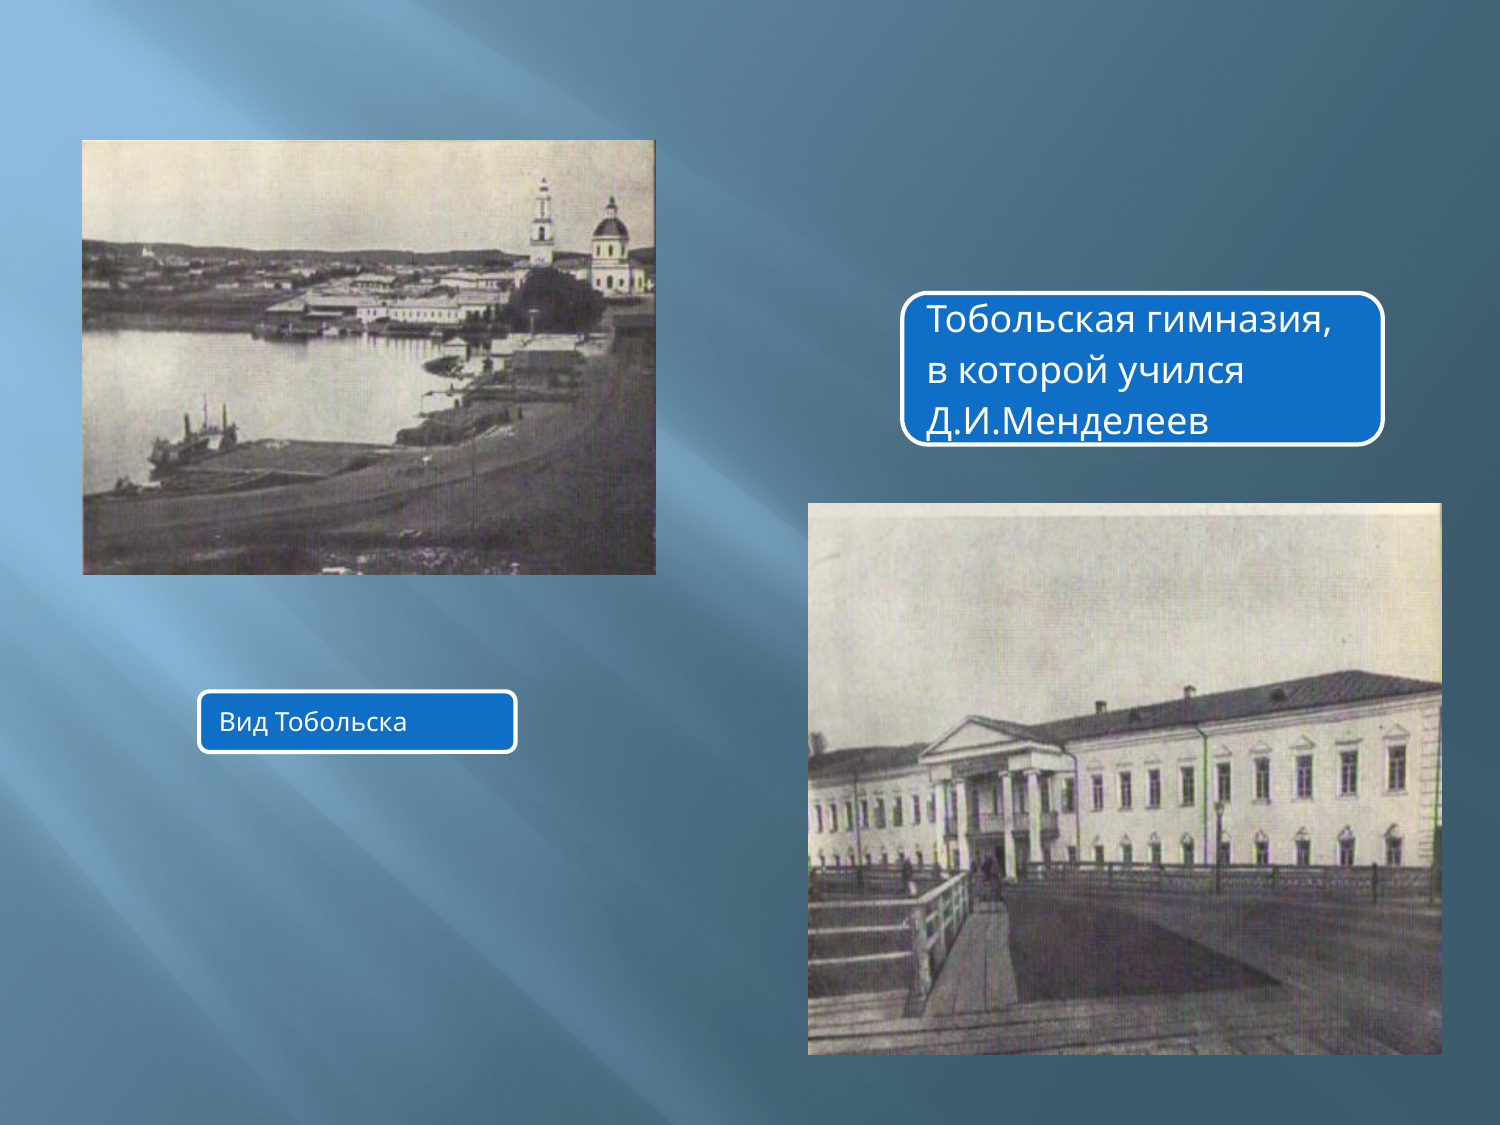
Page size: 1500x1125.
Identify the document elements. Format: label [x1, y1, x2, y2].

text_box [902, 292, 1383, 445]
picture [81, 140, 657, 575]
picture [808, 503, 1442, 1056]
text_box [198, 691, 516, 753]
